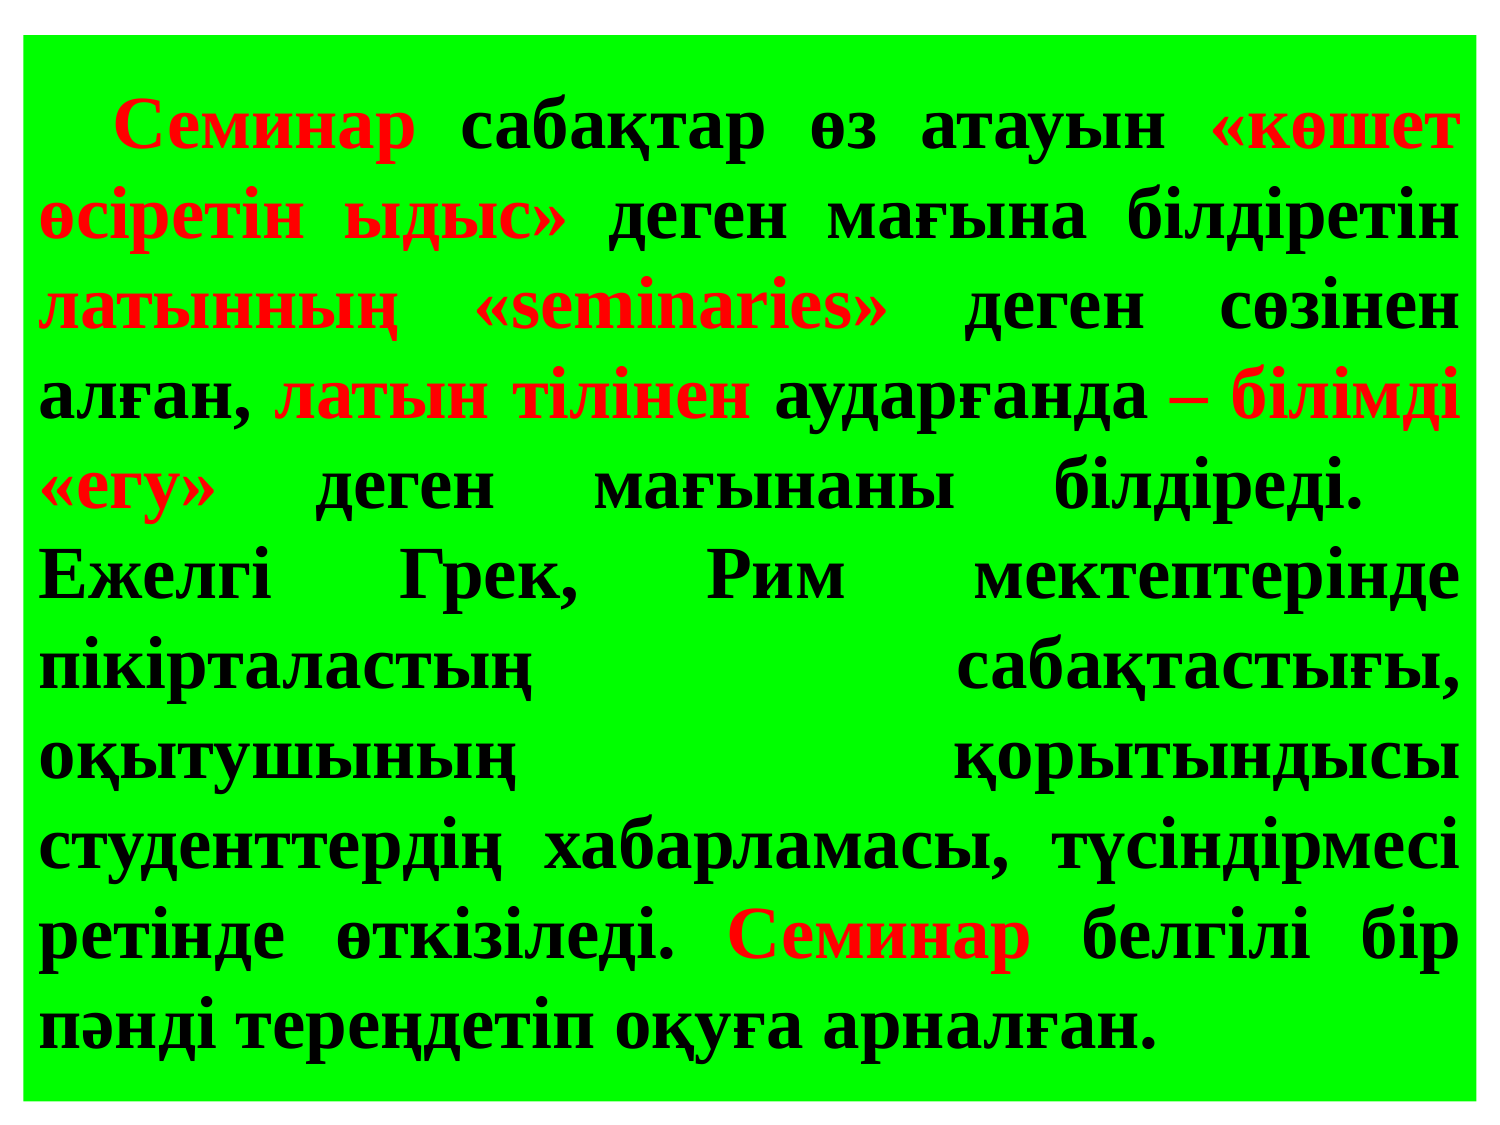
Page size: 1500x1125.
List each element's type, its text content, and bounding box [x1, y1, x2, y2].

title Семинар сабақтар өз атауын «көшет өсіретін ыдыс» деген мағына білдіретін латынның «seminaries» деген сөзінен алған, латын тілінен аударғанда – білімді «егу» деген мағынаны білдіреді. Ежелгі Грек, Рим мектептерінде пікірталастың сабақтастығы, оқытушының қорытындысы студенттердің хабарламасы, түсіндірмесі ретінде өткізіледі. Семинар белгілі бір пәнді тереңдетіп оқуға арналған. [23, 35, 1477, 1102]
